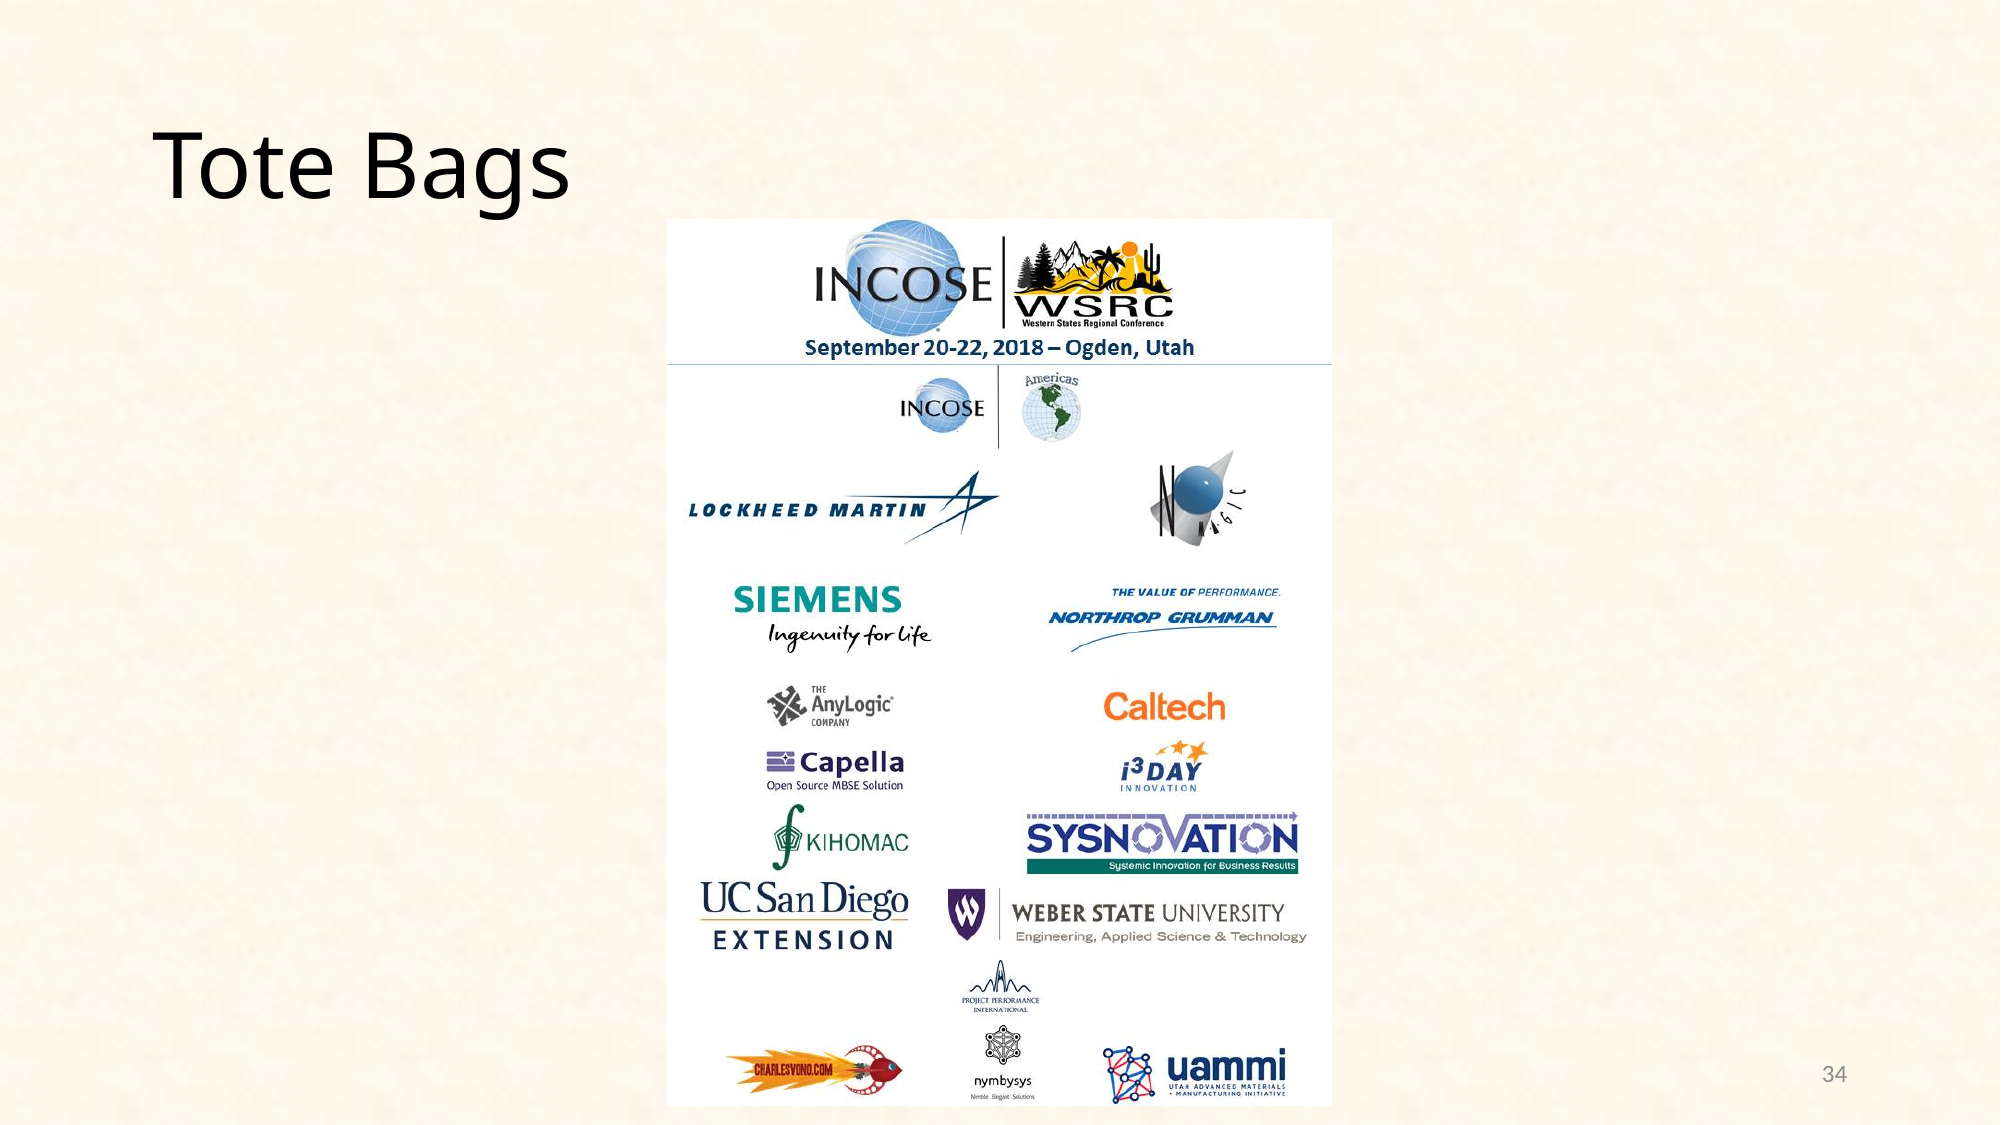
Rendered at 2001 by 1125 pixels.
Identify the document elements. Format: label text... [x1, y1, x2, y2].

title Tote Bags [137, 59, 1863, 278]
slide_number 34 [1412, 1042, 1863, 1103]
picture [667, 219, 1333, 1106]
